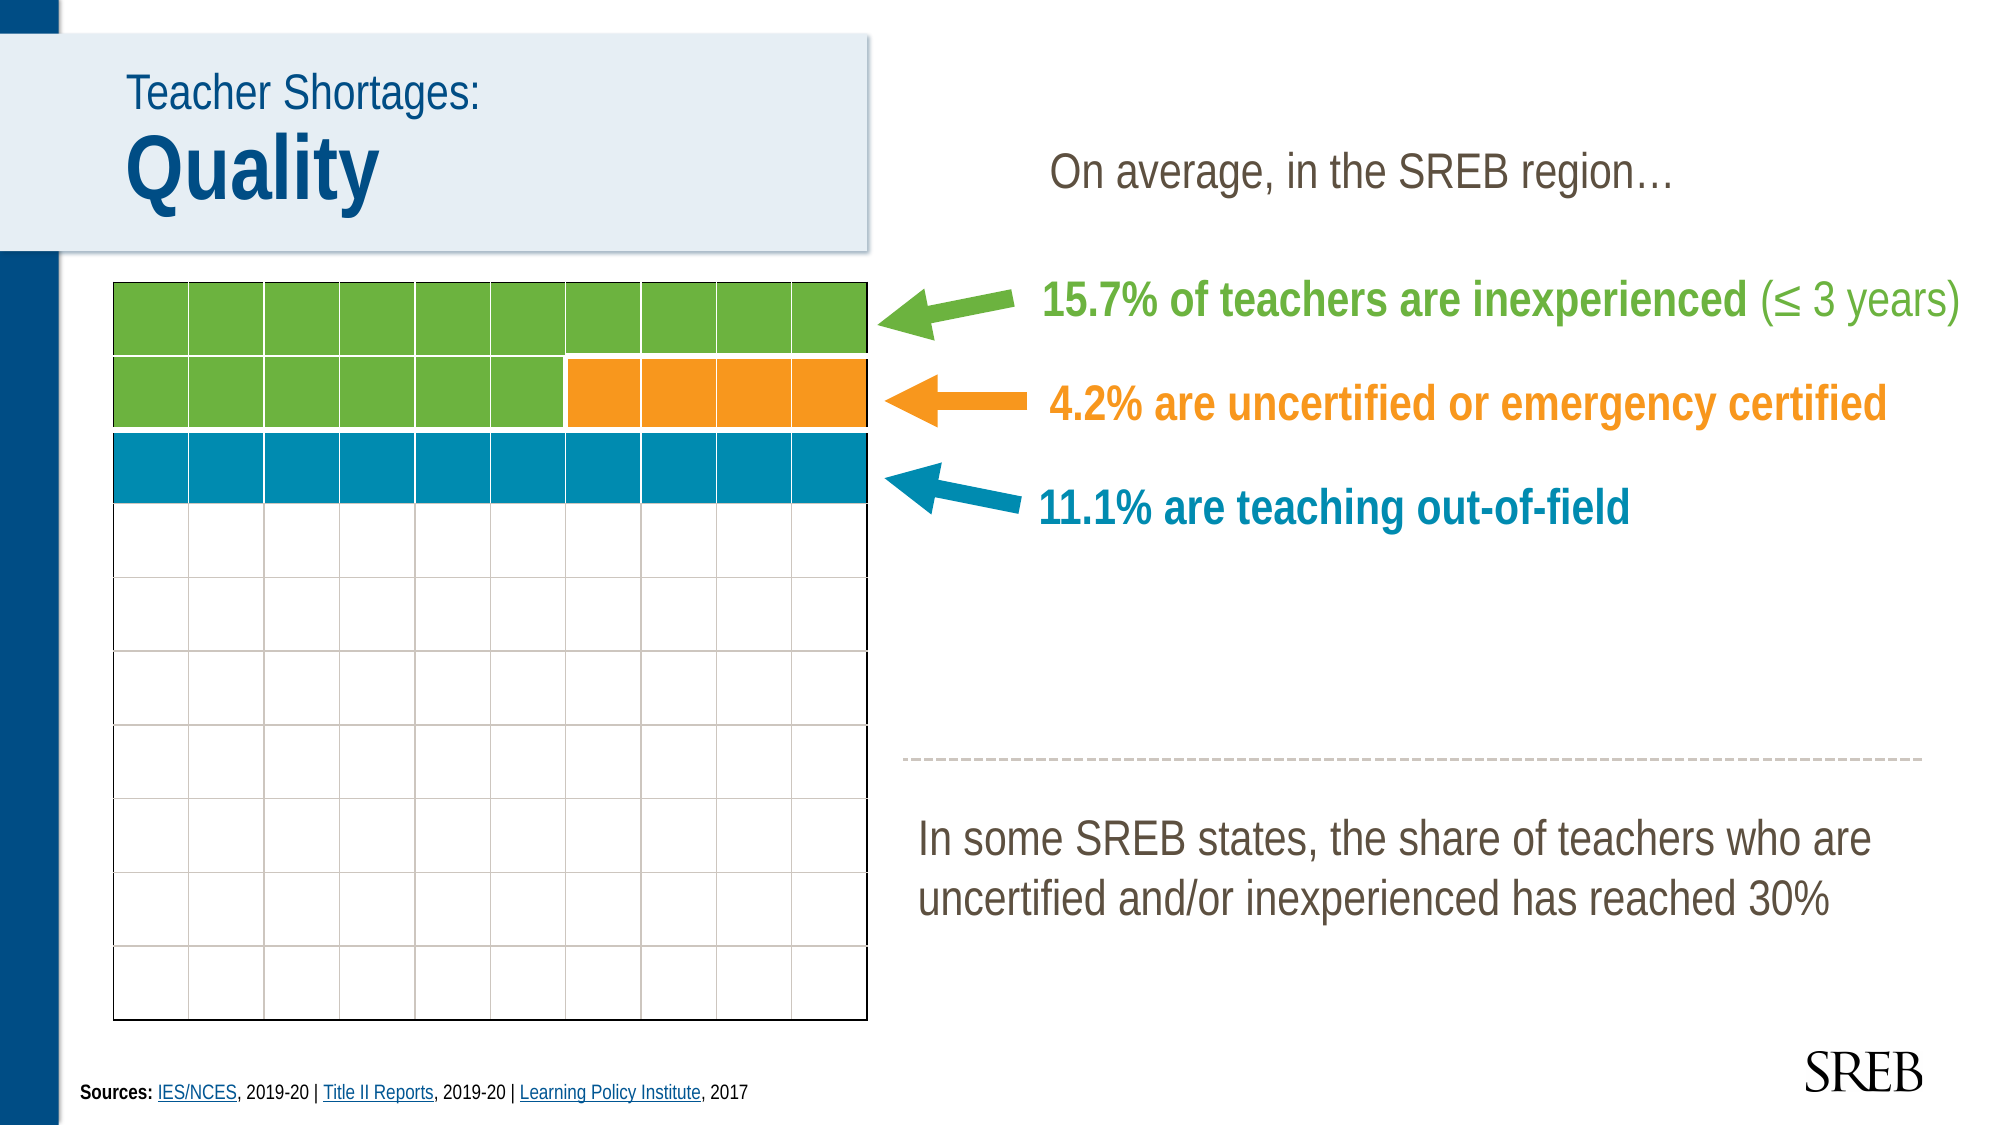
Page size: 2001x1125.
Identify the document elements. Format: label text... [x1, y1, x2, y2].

table_cell [566, 504, 640, 577]
table_cell [566, 652, 640, 724]
table_cell [491, 873, 565, 945]
table_cell [566, 433, 640, 503]
table_cell [416, 357, 490, 427]
table_cell [265, 947, 339, 1019]
table_cell [642, 359, 716, 427]
table_header [642, 283, 716, 353]
table_cell [717, 726, 791, 798]
table_cell [491, 726, 565, 798]
picture [1806, 1051, 1923, 1092]
table_cell [717, 578, 791, 650]
table_cell [265, 433, 339, 503]
table_cell [566, 799, 640, 872]
table_cell [340, 726, 414, 798]
table_cell [189, 433, 263, 503]
table_cell [340, 652, 414, 724]
table_cell [717, 873, 791, 945]
table_cell [114, 504, 188, 577]
table_header [340, 283, 414, 355]
table_cell [416, 578, 490, 650]
table_cell [642, 873, 716, 945]
table_header [717, 283, 791, 353]
table_cell [416, 726, 490, 798]
table_cell [340, 504, 414, 577]
table_cell [491, 433, 565, 503]
table_cell [340, 799, 414, 872]
table_cell [114, 799, 188, 872]
table_cell [792, 947, 866, 1019]
table_cell [642, 726, 716, 798]
table_cell [340, 433, 414, 503]
table_cell [189, 504, 263, 577]
table_cell [416, 433, 490, 503]
table_cell [265, 357, 339, 427]
table_cell [265, 652, 339, 724]
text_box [877, 258, 2000, 544]
table_cell [642, 504, 716, 577]
table_cell [416, 799, 490, 872]
text_box [0, 33, 110, 252]
table_cell [491, 799, 565, 872]
title Teacher Shortages: Quality [110, 33, 1923, 252]
table_cell [792, 873, 866, 945]
table_cell [717, 799, 791, 872]
table_cell [491, 652, 565, 724]
table_cell [114, 947, 188, 1019]
table_cell [265, 799, 339, 872]
table_cell [340, 947, 414, 1019]
table_cell [265, 726, 339, 798]
table_cell [792, 359, 866, 427]
table_cell [189, 799, 263, 872]
table_cell [717, 504, 791, 577]
table_cell [568, 359, 640, 427]
table_header [566, 283, 640, 353]
table_cell [340, 578, 414, 650]
table_cell [717, 652, 791, 724]
table_cell [416, 652, 490, 724]
table_cell [566, 947, 640, 1019]
table_cell [491, 578, 565, 650]
table_cell [114, 357, 188, 427]
table_cell [114, 873, 188, 945]
table_cell [491, 504, 565, 577]
table_cell [792, 578, 866, 650]
table_header [265, 283, 339, 355]
table_cell [416, 947, 490, 1019]
table_cell [642, 652, 716, 724]
table_header [114, 283, 188, 355]
table_cell [491, 947, 565, 1019]
table_cell [491, 357, 563, 427]
table_cell [189, 873, 263, 945]
table_cell [189, 947, 263, 1019]
table_cell [114, 726, 188, 798]
table_cell [717, 359, 791, 427]
table_cell [792, 726, 866, 798]
table_cell [416, 504, 490, 577]
table_cell [792, 433, 866, 503]
table_header [189, 283, 263, 355]
text_box On average, in the SREB region… [1034, 131, 1923, 206]
table_cell [340, 357, 414, 427]
table_cell [717, 947, 791, 1019]
table_cell [114, 578, 188, 650]
text_box In some SREB states, the share of teachers who are uncertified and/or inexperienced has reached 30% [903, 797, 1979, 933]
table_cell [792, 504, 866, 577]
table_cell [566, 578, 640, 650]
table_cell [340, 873, 414, 945]
table_header [491, 283, 565, 355]
table_cell [717, 433, 791, 503]
table_cell [792, 652, 866, 724]
table_cell [189, 726, 263, 798]
table_cell [642, 433, 716, 503]
table_cell [642, 578, 716, 650]
table_cell [416, 873, 490, 945]
table_cell [265, 578, 339, 650]
table_cell [265, 873, 339, 945]
table_cell [566, 873, 640, 945]
table_cell [792, 799, 866, 872]
table_cell [642, 947, 716, 1019]
table_cell [265, 504, 339, 577]
table_cell [189, 652, 263, 724]
table_cell [114, 433, 188, 503]
table_cell [642, 799, 716, 872]
table_cell [189, 357, 263, 427]
table_header [792, 283, 866, 353]
text_box Sources: IES/NCES, 2019-20 | Title II Reports, 2019-20 | Learning Policy Institute, 2017 [65, 1071, 768, 1112]
table_cell [189, 578, 263, 650]
table_header [416, 283, 490, 355]
table_cell [114, 652, 188, 724]
table_cell [566, 726, 640, 798]
